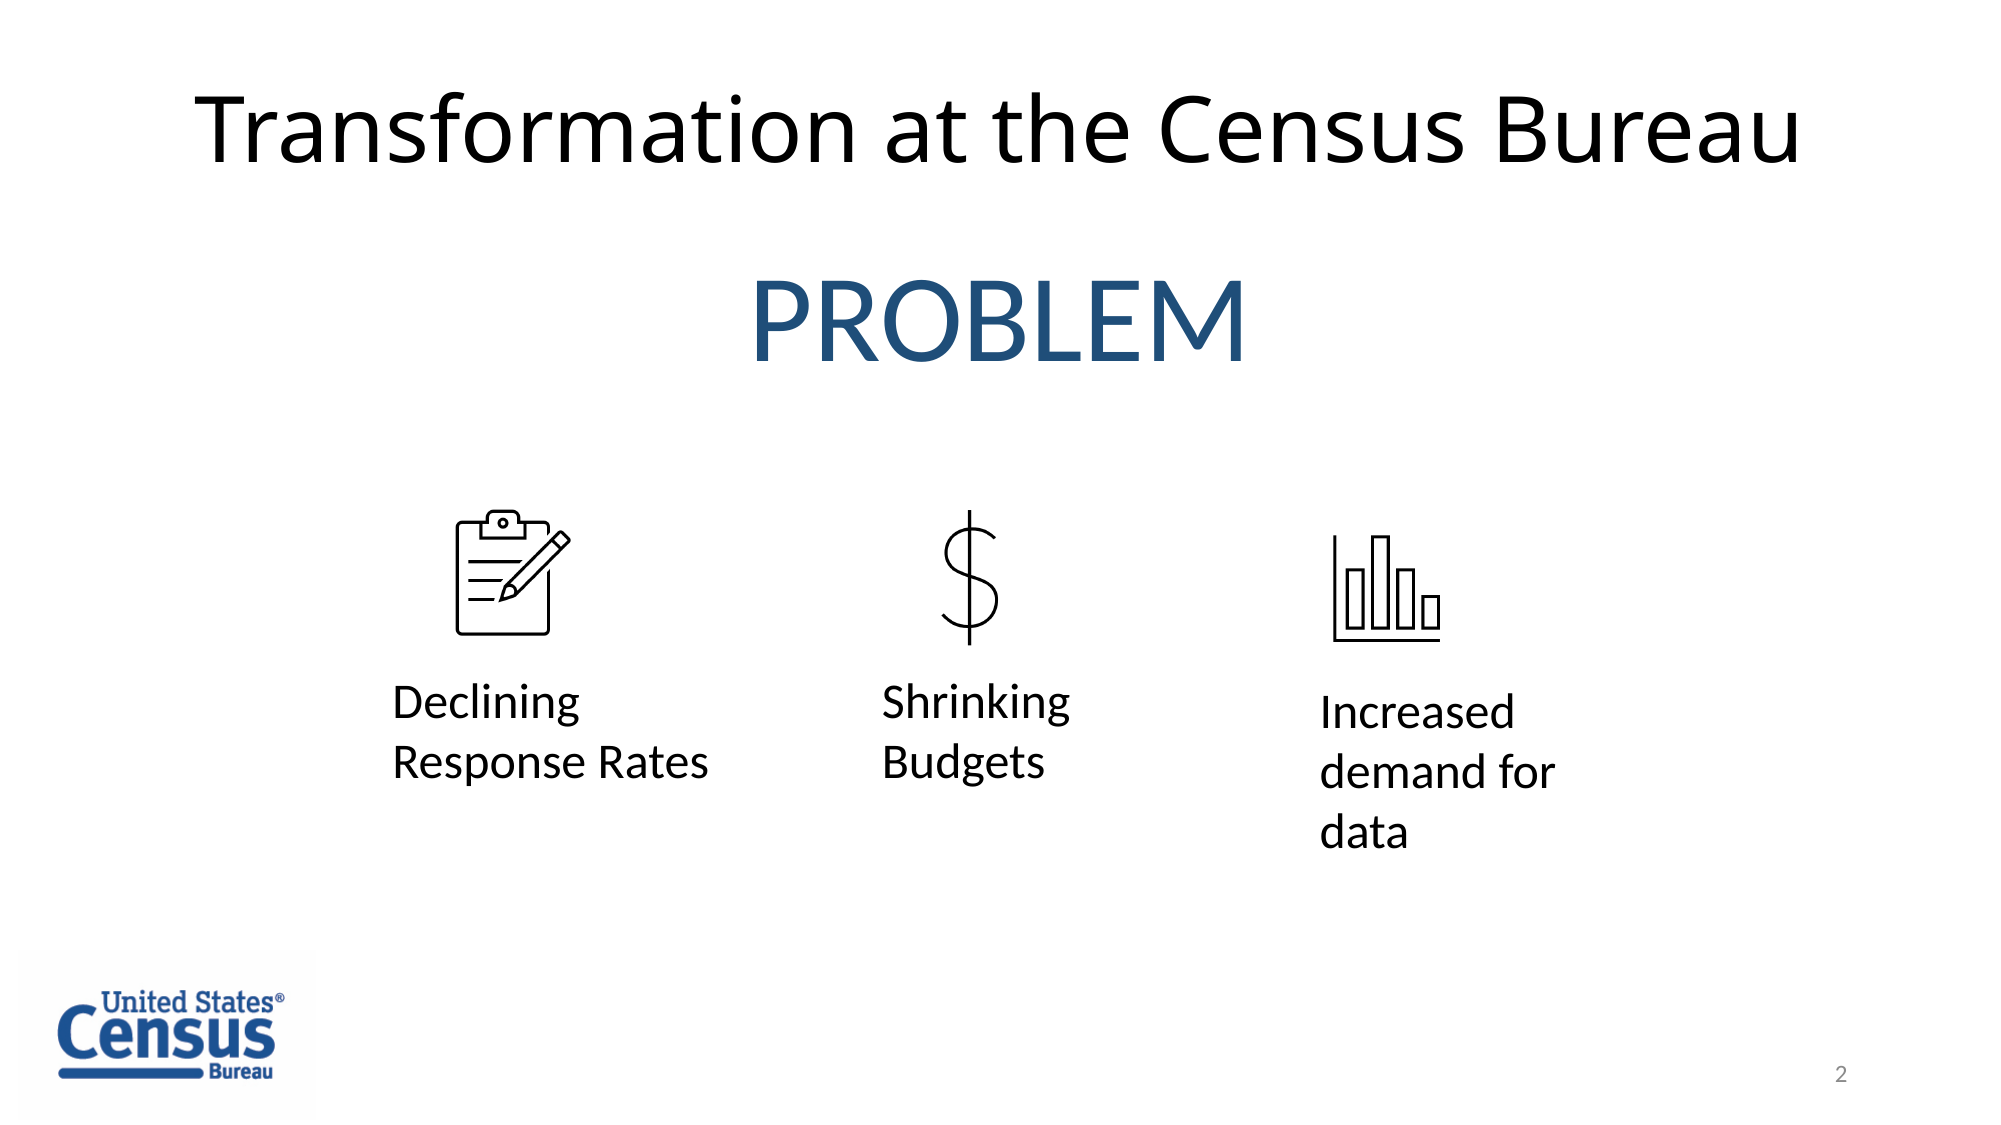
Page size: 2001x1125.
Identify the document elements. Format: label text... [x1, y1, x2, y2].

text_box Increased demand for data [1304, 671, 1594, 867]
title Transformation at the Census Bureau [0, 23, 2000, 242]
text_box PROBLEM [0, 245, 2000, 362]
picture [894, 502, 1045, 653]
slide_number 2 [1412, 1042, 1863, 1103]
picture [1311, 513, 1462, 664]
picture [18, 950, 316, 1120]
picture [432, 497, 583, 648]
text_box Declining Response Rates [377, 660, 739, 796]
text_box Shrinking Budgets [867, 661, 1104, 797]
